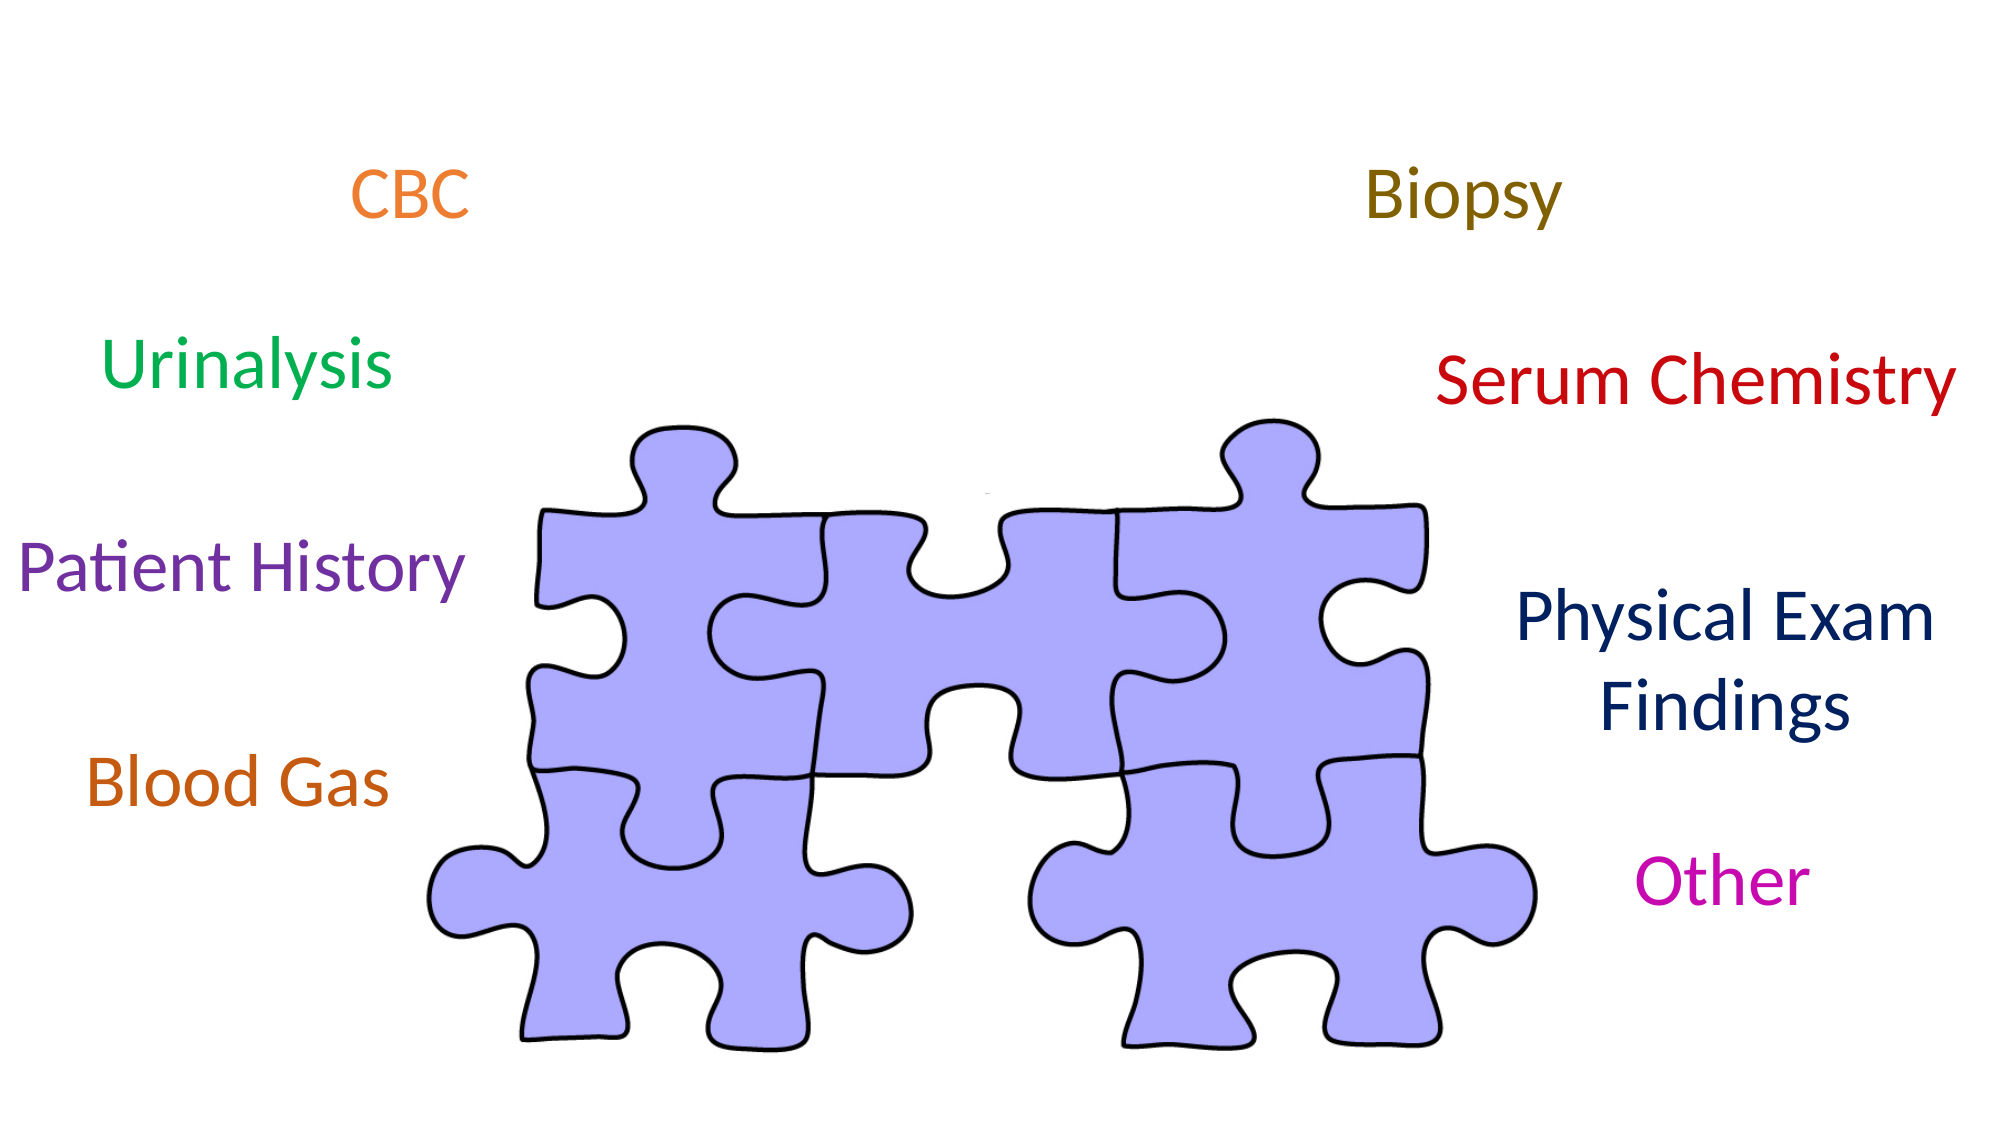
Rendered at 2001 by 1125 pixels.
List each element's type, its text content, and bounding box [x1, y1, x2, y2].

text_box Serum Chemistry [1579, 322, 1974, 428]
text_box Other [1619, 823, 1828, 929]
text_box CBC [335, 135, 381, 241]
text_box Urinalysis [86, 306, 381, 412]
picture [381, 71, 1579, 1111]
text_box Patient History [2, 509, 381, 615]
text_box Blood Gas [70, 724, 381, 830]
text_box Physical Exam Findings [1579, 557, 1952, 753]
